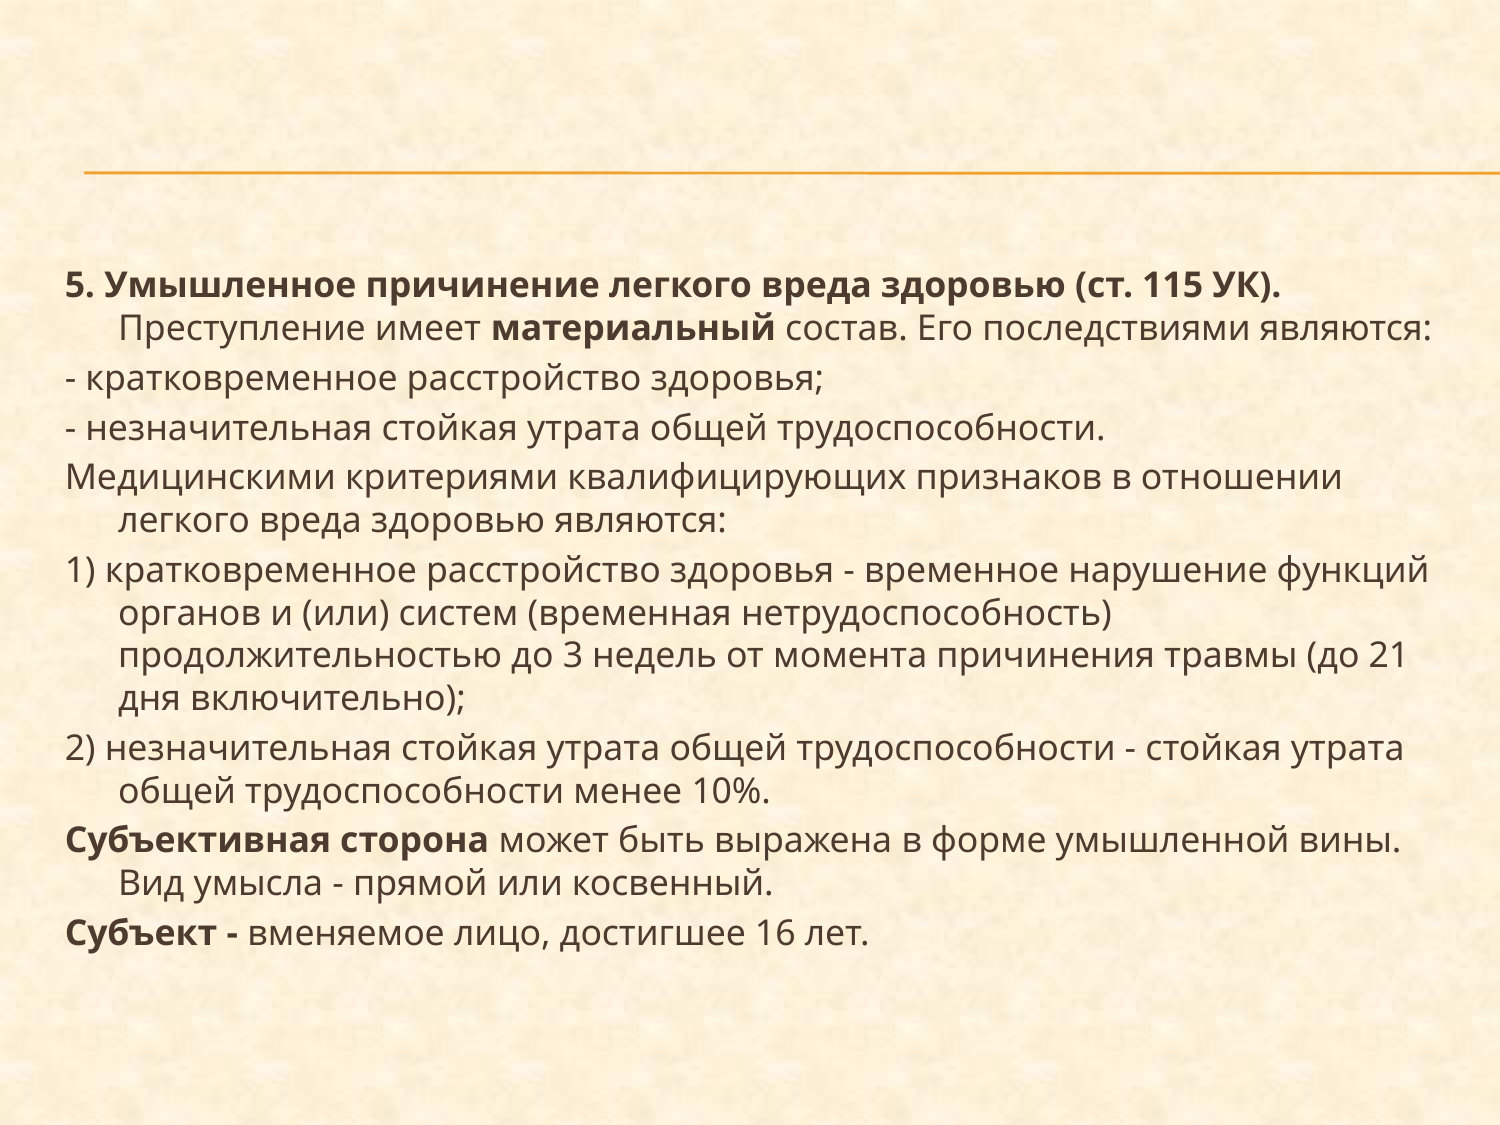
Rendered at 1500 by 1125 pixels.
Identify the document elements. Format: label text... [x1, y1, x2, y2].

list 5. Умышленное причинение легкого вреда здоровью (ст. 115 УК). Преступление имеет материальный состав. Его последствиями являются: - кратковременное расстройство здоровья; - незначительная стойкая утрата общей трудоспособности. Медицинскими критериями квалифицирующих признаков в отношении легкого вреда здоровью являются: 1) кратковременное расстройство здоровья - временное нарушение функций органов и (или) систем (временная нетрудоспособность) продолжительностью до 3 недель от момента причинения травмы (до 21 дня включительно); 2) незначительная стойкая утрата общей трудоспособности - стойкая утрата общей трудоспособности менее 10%. Субъективная сторона может быть выражена в форме умышленной вины. Вид умысла - прямой или косвенный. Субъект - вменяемое лицо, достигшее 16 лет. [50, 254, 1475, 998]
picture [0, 0, 1500, 1125]
